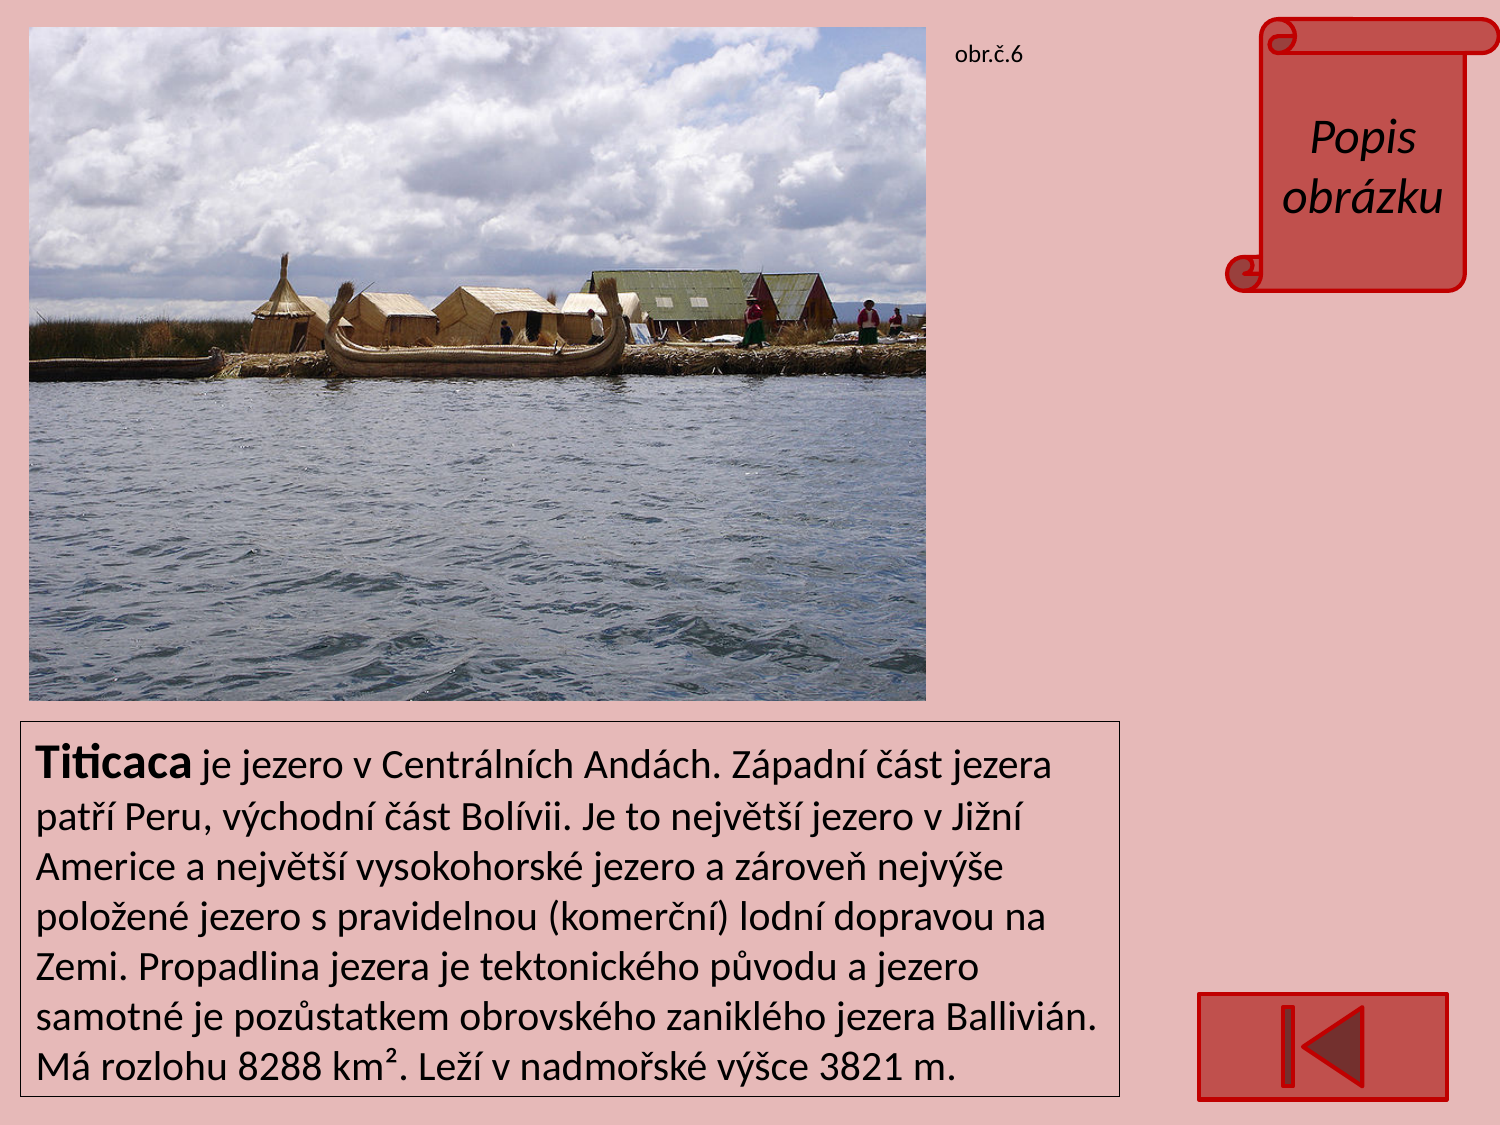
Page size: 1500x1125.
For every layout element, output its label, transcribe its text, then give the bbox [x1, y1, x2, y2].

text_box obr.č.6 [940, 30, 1106, 75]
text_box Titicaca je jezero v Centrálních Andách. Západní část jezera patří Peru, východní část Bolívii. Je to největší jezero v Jižní Americe a největší vysokohorské jezero a zároveň nejvýše položené jezero s pravidelnou (komerční) lodní dopravou na Zemi. Propadlina jezera je tektonického původu a jezero samotné je pozůstatkem obrovského zaniklého jezera Ballivián. Má rozlohu 8288 km². Leží v nadmořské výšce 3821 m. [20, 721, 1120, 1097]
text_box [1197, 992, 1449, 1102]
text_box Popis obrázku [1224, 16, 1500, 293]
picture [29, 27, 927, 701]
